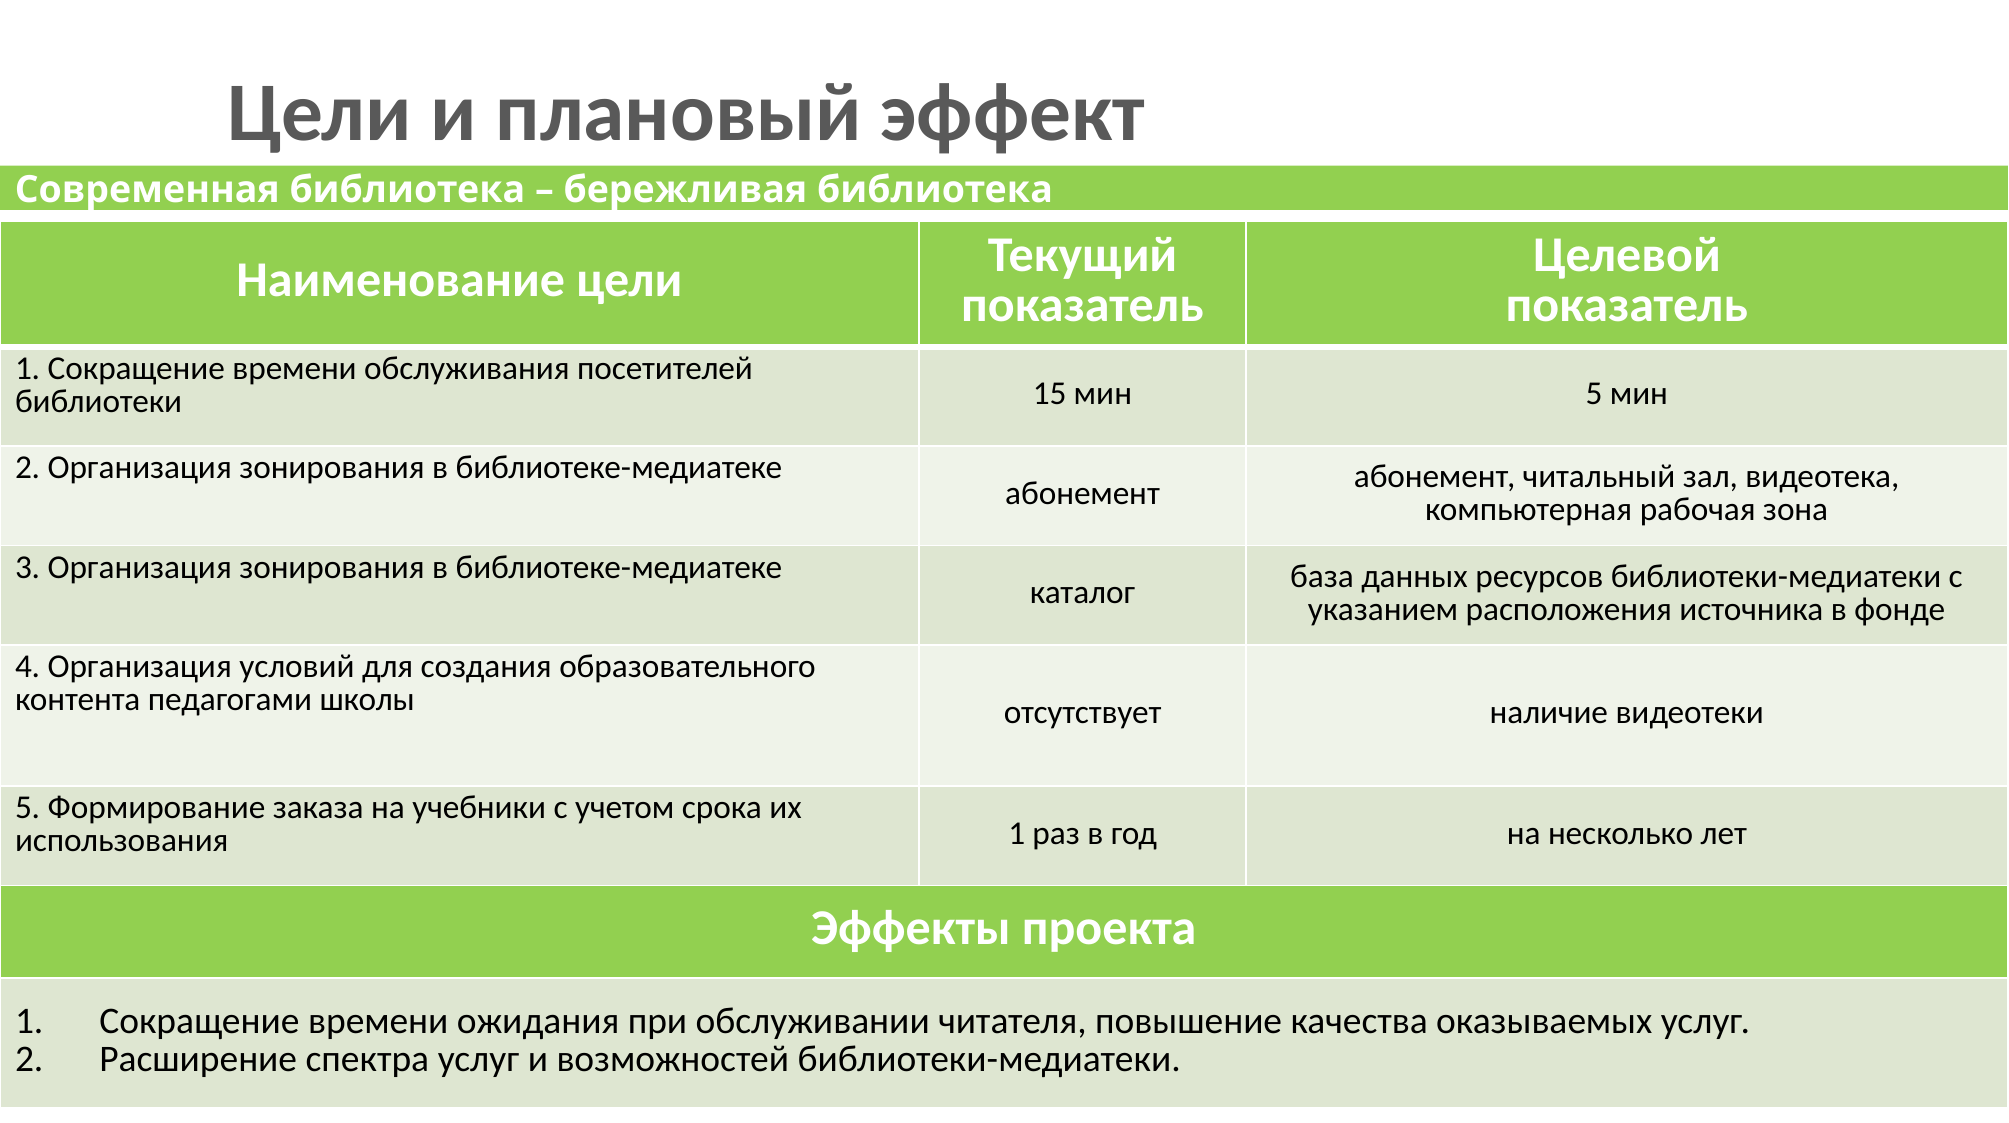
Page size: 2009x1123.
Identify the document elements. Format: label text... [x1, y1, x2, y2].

table_cell Эффекты проекта [1, 886, 2007, 977]
table_cell 4. Организация условий для создания образовательного контента педагогами школы [1, 646, 918, 785]
table_cell 5 мин [1247, 350, 2007, 445]
table_cell база данных ресурсов библиотеки-медиатеки с указанием расположения источника в фонде [1247, 546, 2007, 644]
table_cell абонемент, читальный зал, видеотека, компьютерная рабочая зона [1247, 447, 2007, 545]
table_cell каталог [920, 546, 1245, 644]
text_box Современная библиотека – бережливая библиотека [0, 164, 2008, 212]
table_cell 2. Организация зонирования в библиотеке-медиатеке [1, 447, 918, 545]
table_cell 1. Сокращение времени обслуживания посетителей библиотеки [1, 350, 918, 445]
table_cell 5. Формирование заказа на учебники с учетом срока их использования [1, 787, 918, 885]
text_box Цели и плановый эффект [212, 49, 1725, 165]
table_cell наличие видеотеки [1247, 646, 2007, 785]
table_cell 3. Организация зонирования в библиотеке-медиатеке [1, 546, 918, 644]
table_header Текущий показатель [920, 222, 1245, 344]
table_header Целевой показатель [1247, 222, 2007, 344]
table_cell отсутствует [920, 646, 1245, 785]
table_cell Сокращение времени ожидания при обслуживании читателя, повышение качества оказываемых услуг. Расширение спектра услуг и возможностей библиотеки-медиатеки. [1, 979, 2007, 1107]
table_cell на несколько лет [1247, 787, 2007, 885]
table_cell 15 мин [920, 350, 1245, 445]
table_header Наименование цели [1, 222, 918, 344]
table_cell абонемент [920, 447, 1245, 545]
table_cell 1 раз в год [920, 787, 1245, 885]
